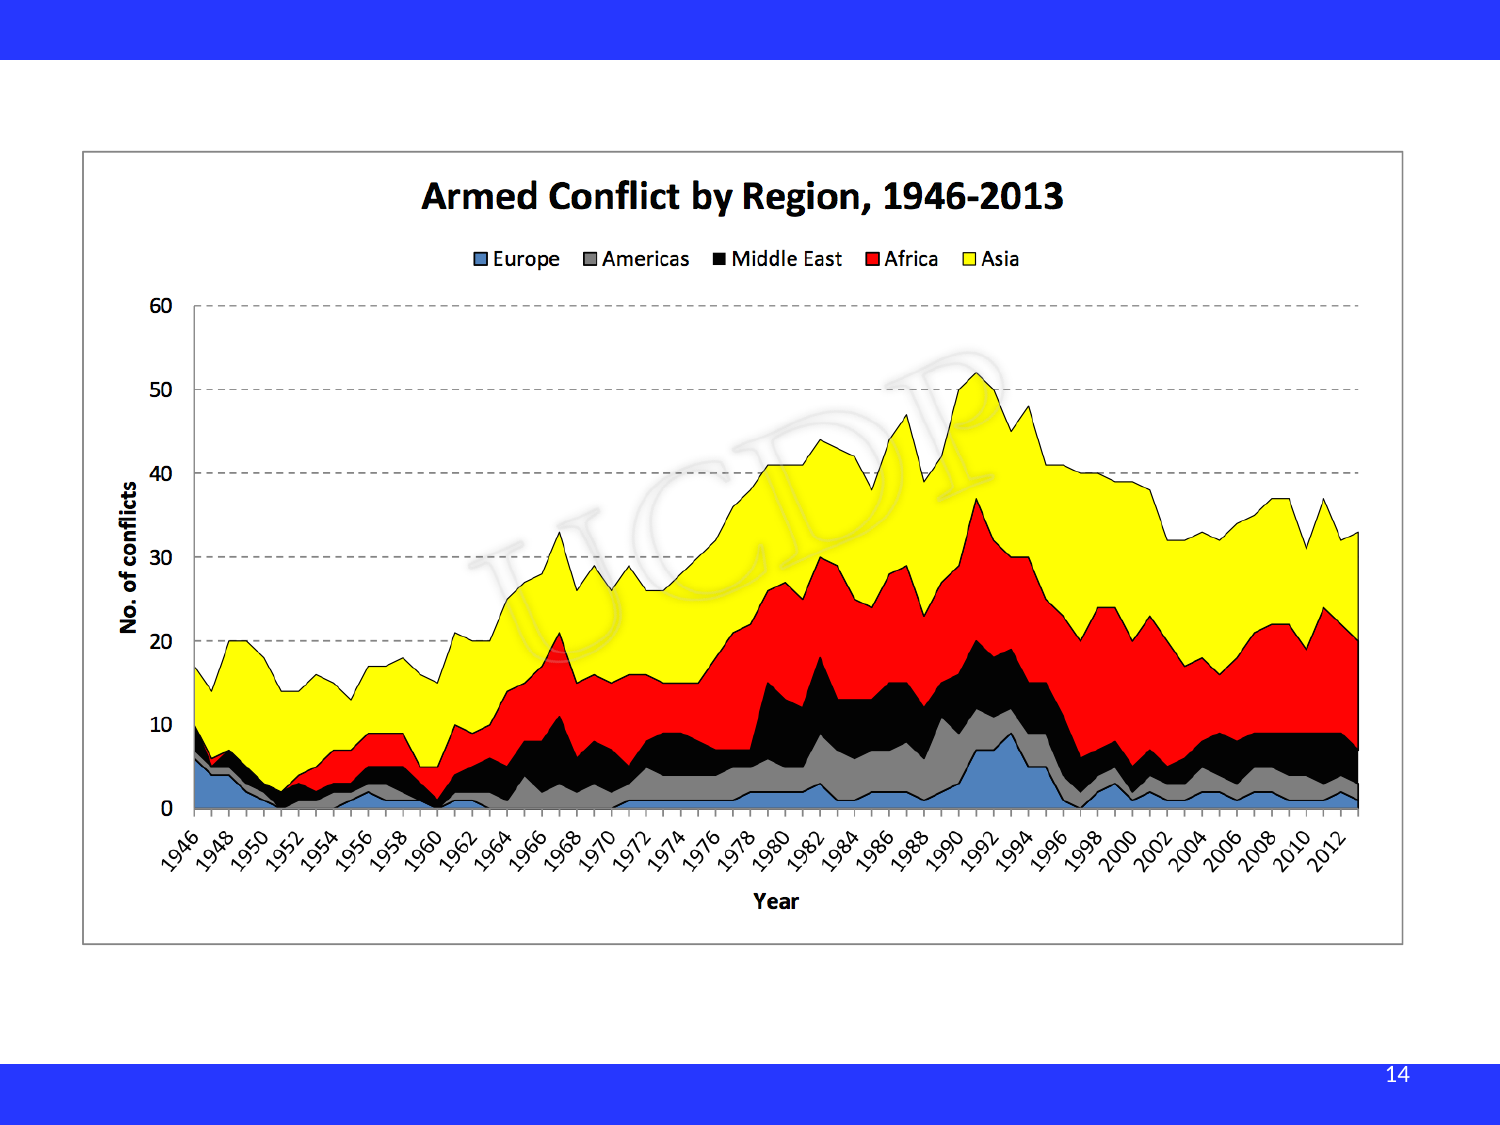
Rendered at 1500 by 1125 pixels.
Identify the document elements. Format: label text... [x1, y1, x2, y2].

picture [0, 60, 1500, 1064]
slide_number 14 [1074, 1070, 1425, 1103]
